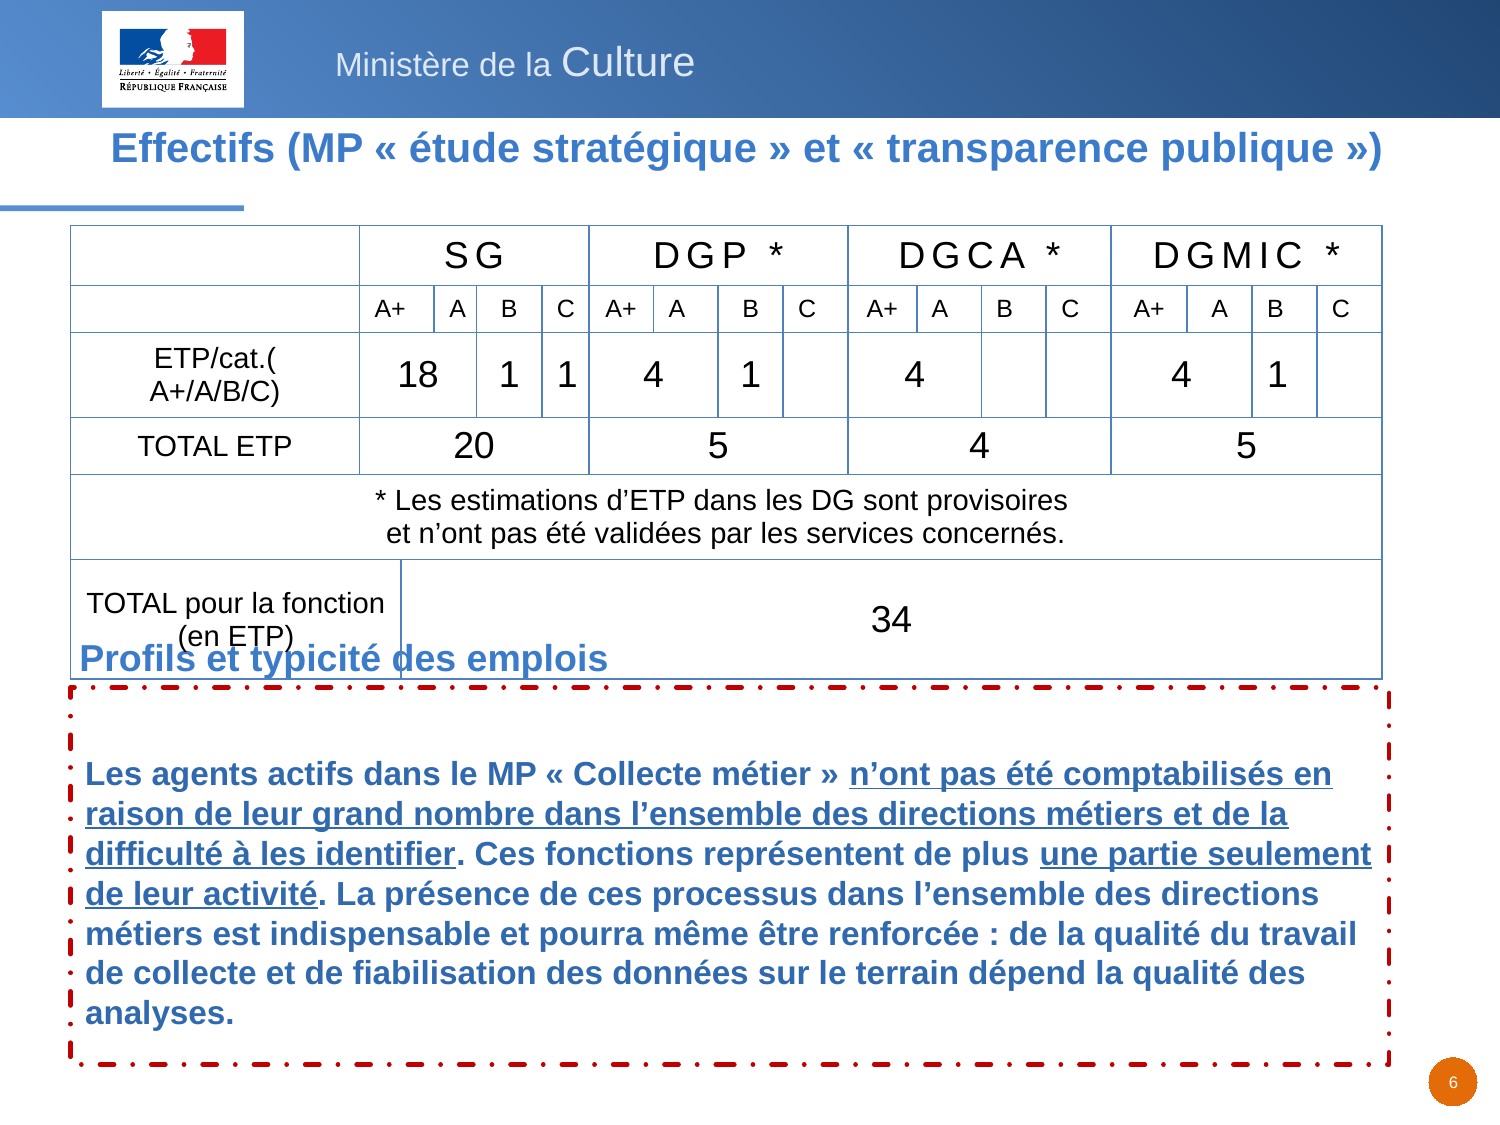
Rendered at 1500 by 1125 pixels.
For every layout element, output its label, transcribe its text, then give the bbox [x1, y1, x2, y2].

table_cell 18 [360, 333, 476, 417]
table_cell 20 [360, 418, 588, 474]
table_cell * Les estimations d’ETP dans les DG sont provisoires et n’ont pas été validées par les services concernés. [71, 475, 1381, 559]
table_header SG [360, 226, 588, 285]
table_cell ETP/cat.( A+/A/B/C) [71, 333, 359, 417]
table_cell [784, 333, 847, 417]
table_cell 4 [590, 333, 717, 417]
table_cell B [477, 286, 541, 332]
table_cell A+ [360, 286, 433, 332]
table_cell 4 [849, 418, 1110, 474]
table_cell C [543, 286, 588, 332]
table_cell A+ [1112, 286, 1186, 332]
table_cell B [1253, 286, 1316, 332]
table_cell 4 [1112, 333, 1251, 417]
table_cell 1 [719, 333, 782, 417]
table_header [71, 226, 359, 285]
table_cell [1047, 333, 1110, 417]
table_cell 1 [477, 333, 541, 417]
table_cell 5 [590, 418, 847, 474]
table_cell [71, 286, 359, 332]
table_cell 1 [543, 333, 588, 417]
table_cell 34 [402, 560, 1381, 678]
text_box Les agents actifs dans le MP « Collecte métier » n’ont pas été comptabilisés en raison de leur grand nombre dans l’ensemble des directions métiers et de la difficulté à les identifier. Ces fonctions représentent de plus une partie seulement de leur activité. La présence de ces processus dans l’ensemble des directions métiers est indispensable et pourra même être renforcée : de la qualité du travail de collecte et de fiabilisation des données sur le terrain dépend la qualité des analyses. [70, 687, 1390, 1065]
table_cell [1318, 333, 1381, 417]
table_cell A [654, 286, 717, 332]
table_cell A+ [849, 286, 916, 332]
table_cell TOTAL ETP [71, 418, 359, 474]
table_header DGCA * [849, 226, 1110, 285]
table_cell A [918, 286, 981, 332]
table_cell 5 [1112, 418, 1381, 474]
table_cell A [1188, 286, 1251, 332]
table_header DGMIC * [1112, 226, 1381, 285]
table_cell C [784, 286, 847, 332]
text_box Effectifs (MP « étude stratégique » et « transparence publique ») [95, 105, 1475, 172]
table_header DGP * [590, 226, 847, 285]
table_cell 4 [849, 333, 981, 417]
table_cell C [1047, 286, 1110, 332]
table_cell A+ [590, 286, 653, 332]
table_cell 1 [1253, 333, 1316, 417]
table_cell C [1318, 286, 1381, 332]
text_box Profils et typicité des emplois [43, 626, 1390, 687]
table_cell B [982, 286, 1045, 332]
table_cell TOTAL pour la fonction (en ETP) [71, 560, 400, 678]
table_cell [982, 333, 1045, 417]
table_cell B [719, 286, 782, 332]
table_cell A [435, 286, 476, 332]
